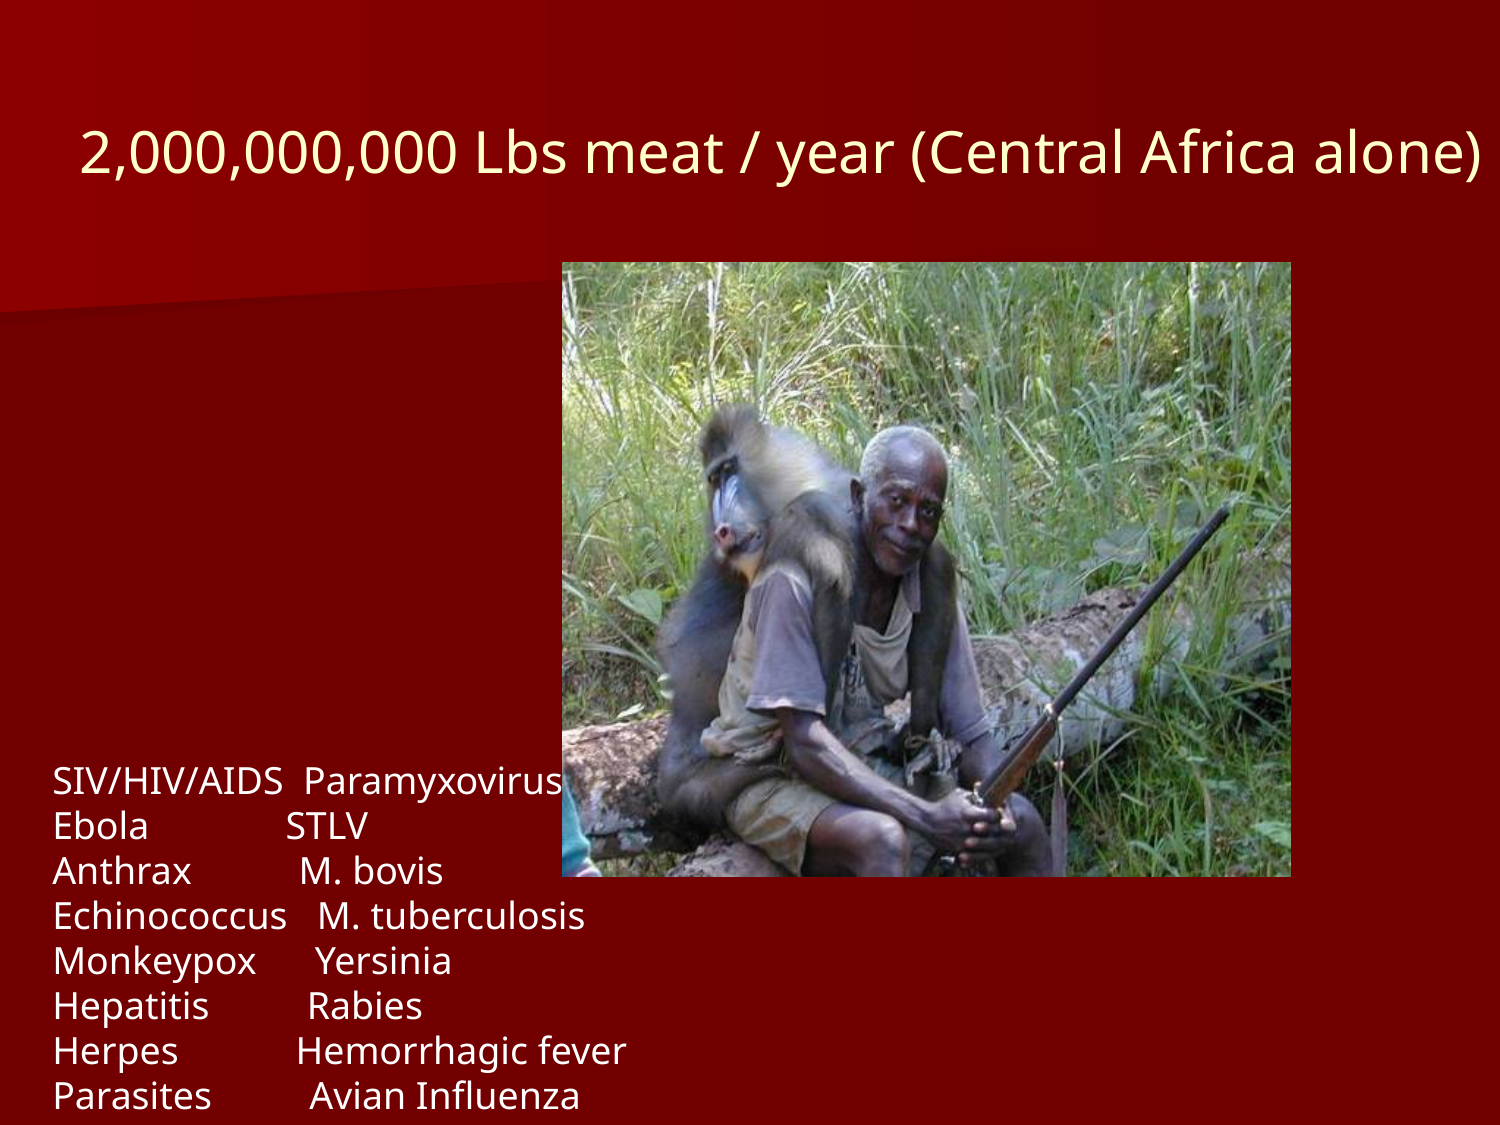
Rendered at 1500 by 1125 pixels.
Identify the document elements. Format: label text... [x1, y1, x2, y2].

text_box 2,000,000,000 Lbs meat / year (Central Africa alone) [62, 37, 1500, 193]
text_box SIV/HIV/AIDS Paramyxovirus Ebola STLV Anthrax M. bovis Echinococcus M. tuberculosis Monkeypox Yersinia Hepatitis Rabies Herpes Hemorrhagic fever Parasites Avian Influenza [37, 749, 788, 1125]
picture [562, 262, 1291, 877]
